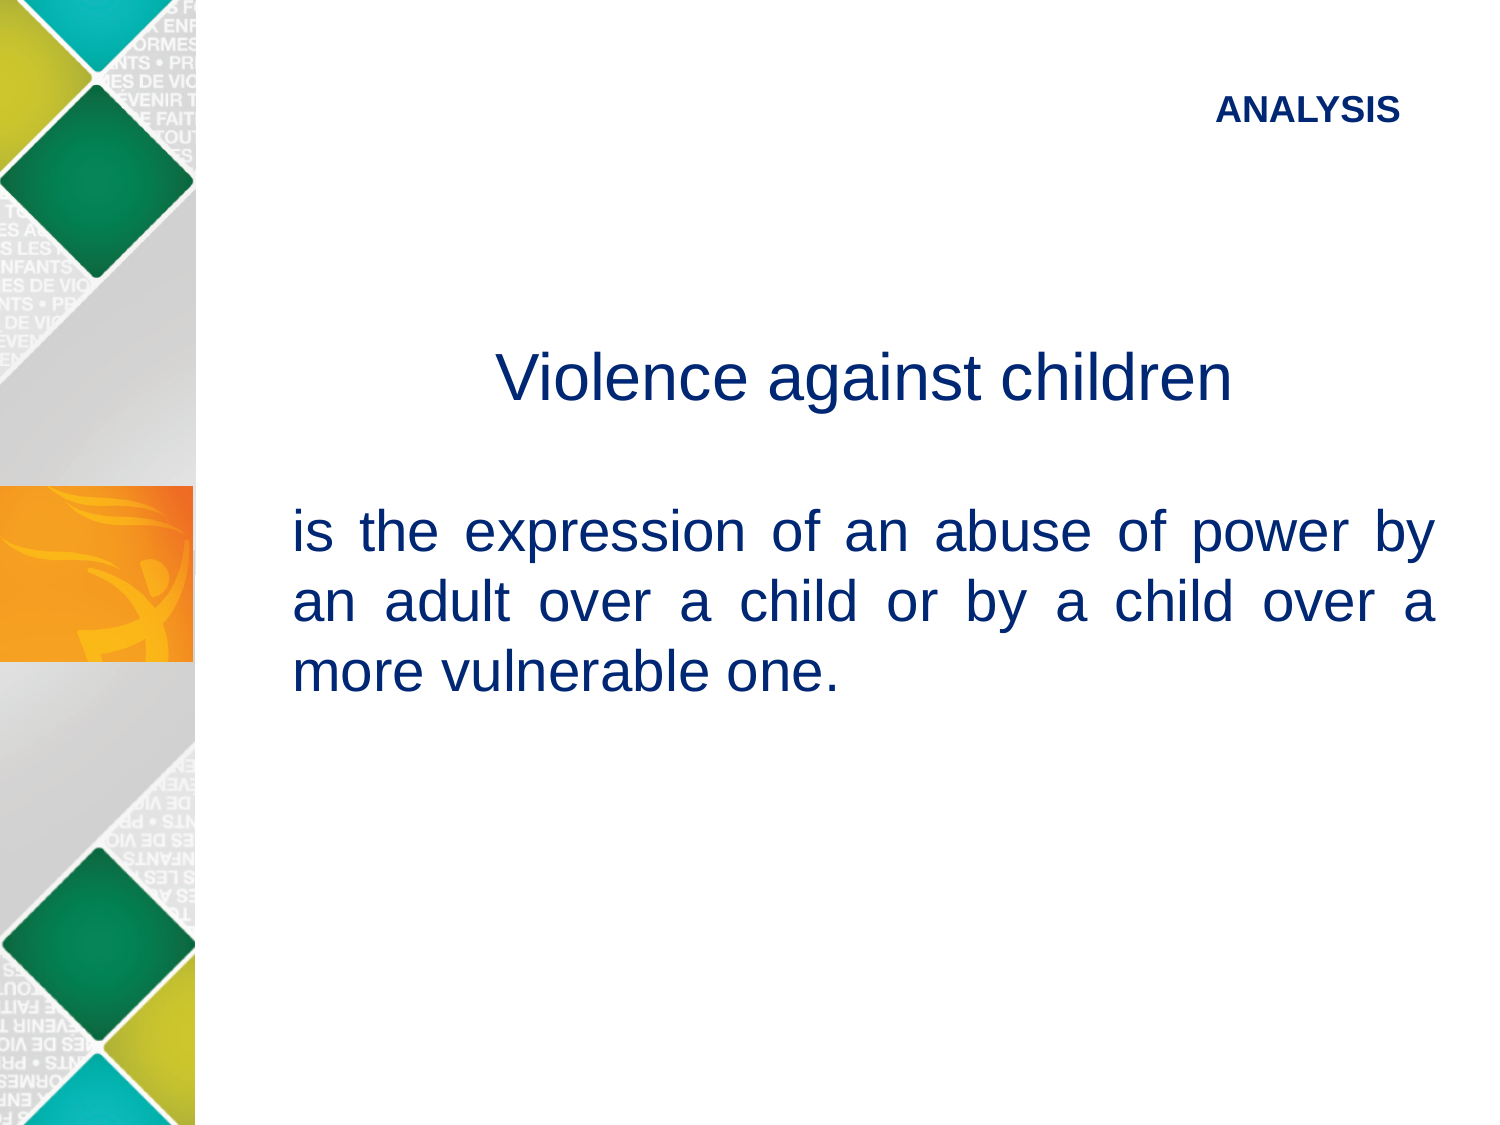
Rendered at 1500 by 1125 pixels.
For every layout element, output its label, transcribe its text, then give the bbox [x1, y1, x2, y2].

text_box Violence against children is the expression of an abuse of power by an adult over a child or by a child over a more vulnerable one. [277, 326, 1453, 711]
text_box ANALYSIS [1200, 78, 1416, 138]
picture [0, 0, 196, 1125]
